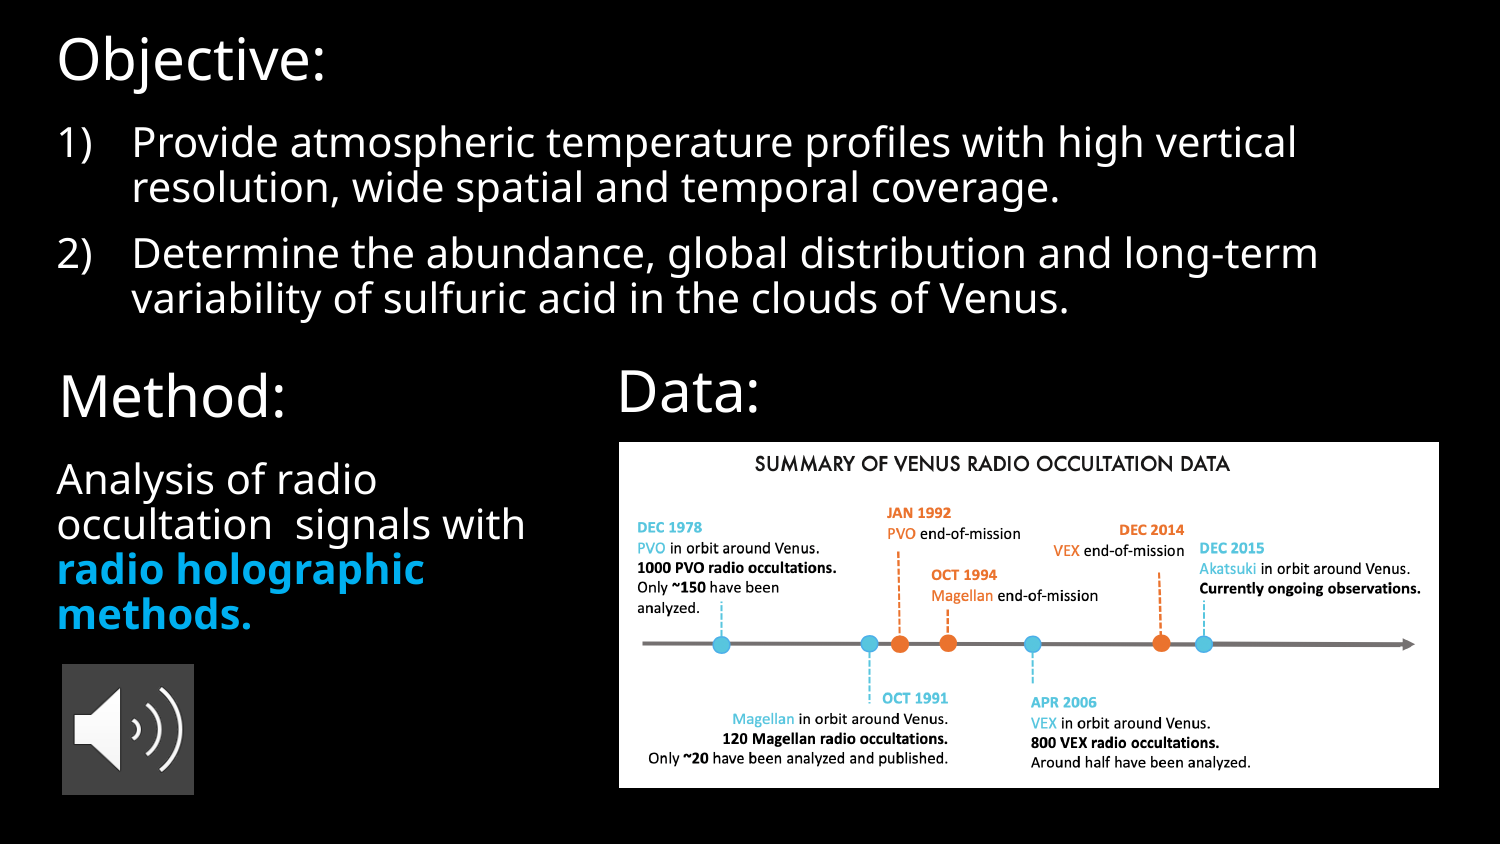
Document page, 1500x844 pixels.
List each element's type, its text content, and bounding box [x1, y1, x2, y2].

text_box Objective: [41, 22, 1402, 94]
text_box Data: [601, 346, 879, 418]
text_box Method: [43, 351, 320, 423]
picture [619, 442, 1439, 788]
picture [61, 662, 195, 797]
text_box Analysis of radio occultation signals with radio holographic methods. [41, 450, 558, 844]
text_box Provide atmospheric temperature profiles with high vertical resolution, wide spatial and temporal coverage. Determine the abundance, global distribution and long-term variability of sulfuric acid in the clouds of Venus. [41, 114, 1439, 334]
